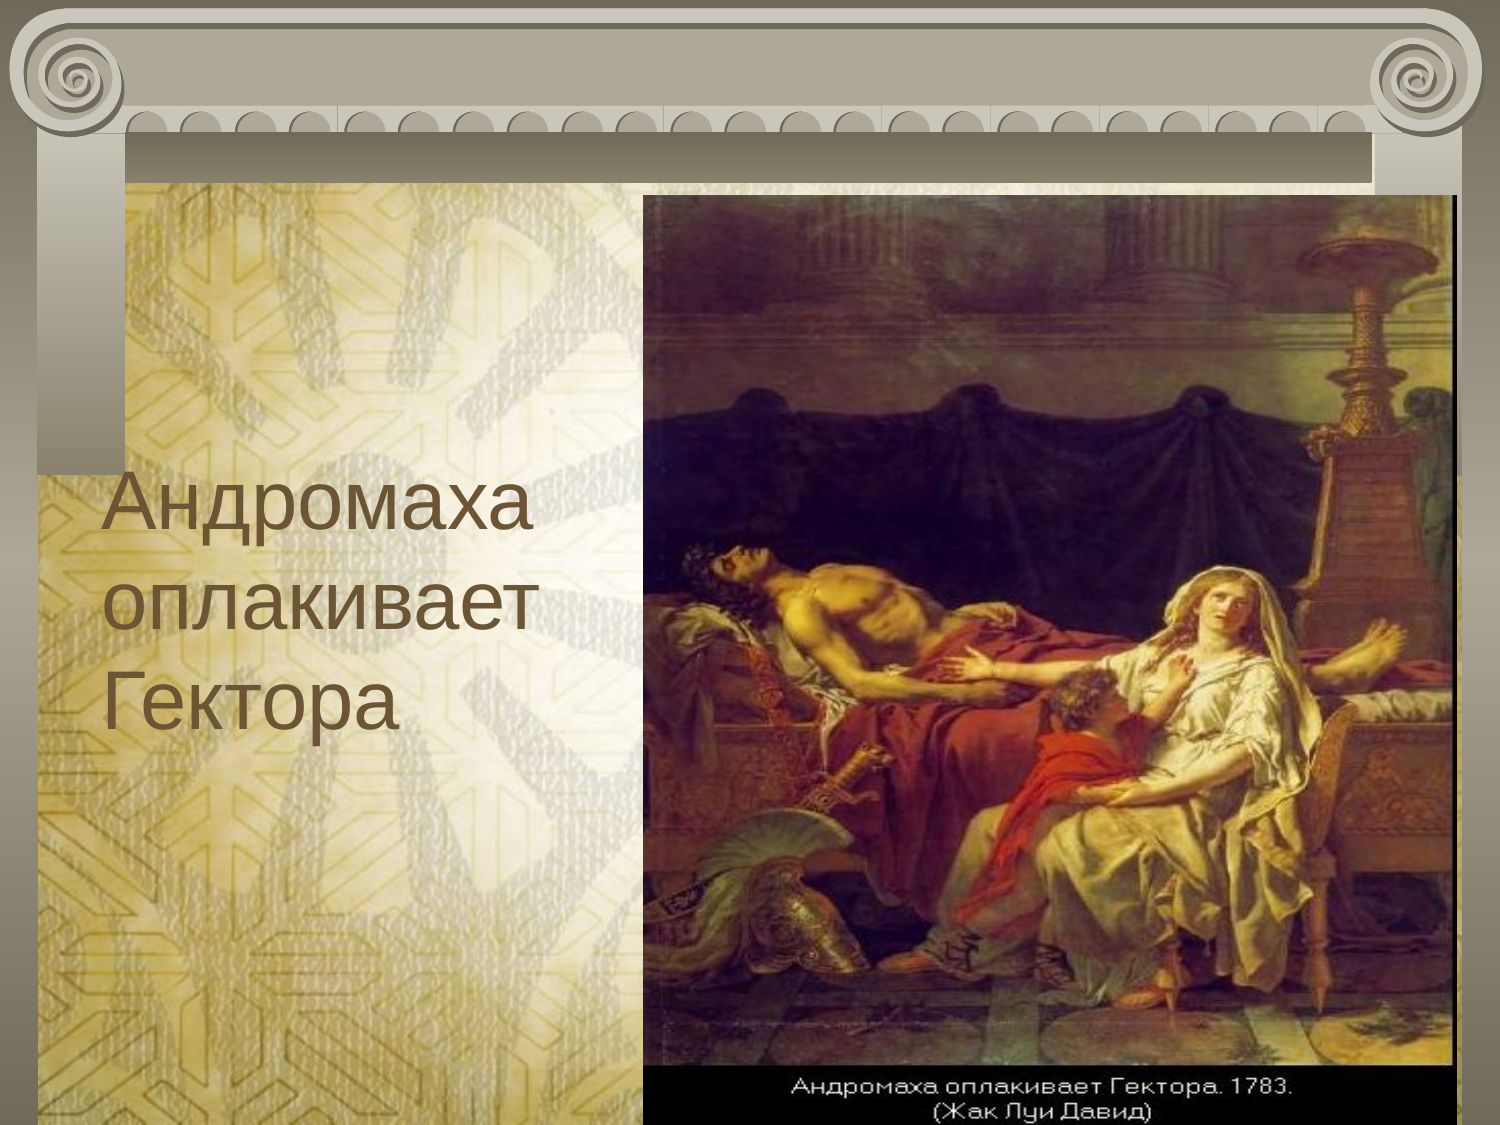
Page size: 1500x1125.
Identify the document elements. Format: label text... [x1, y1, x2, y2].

text_box Андромаха оплакивает Гектора [86, 438, 561, 754]
picture [37, 126, 1463, 1125]
